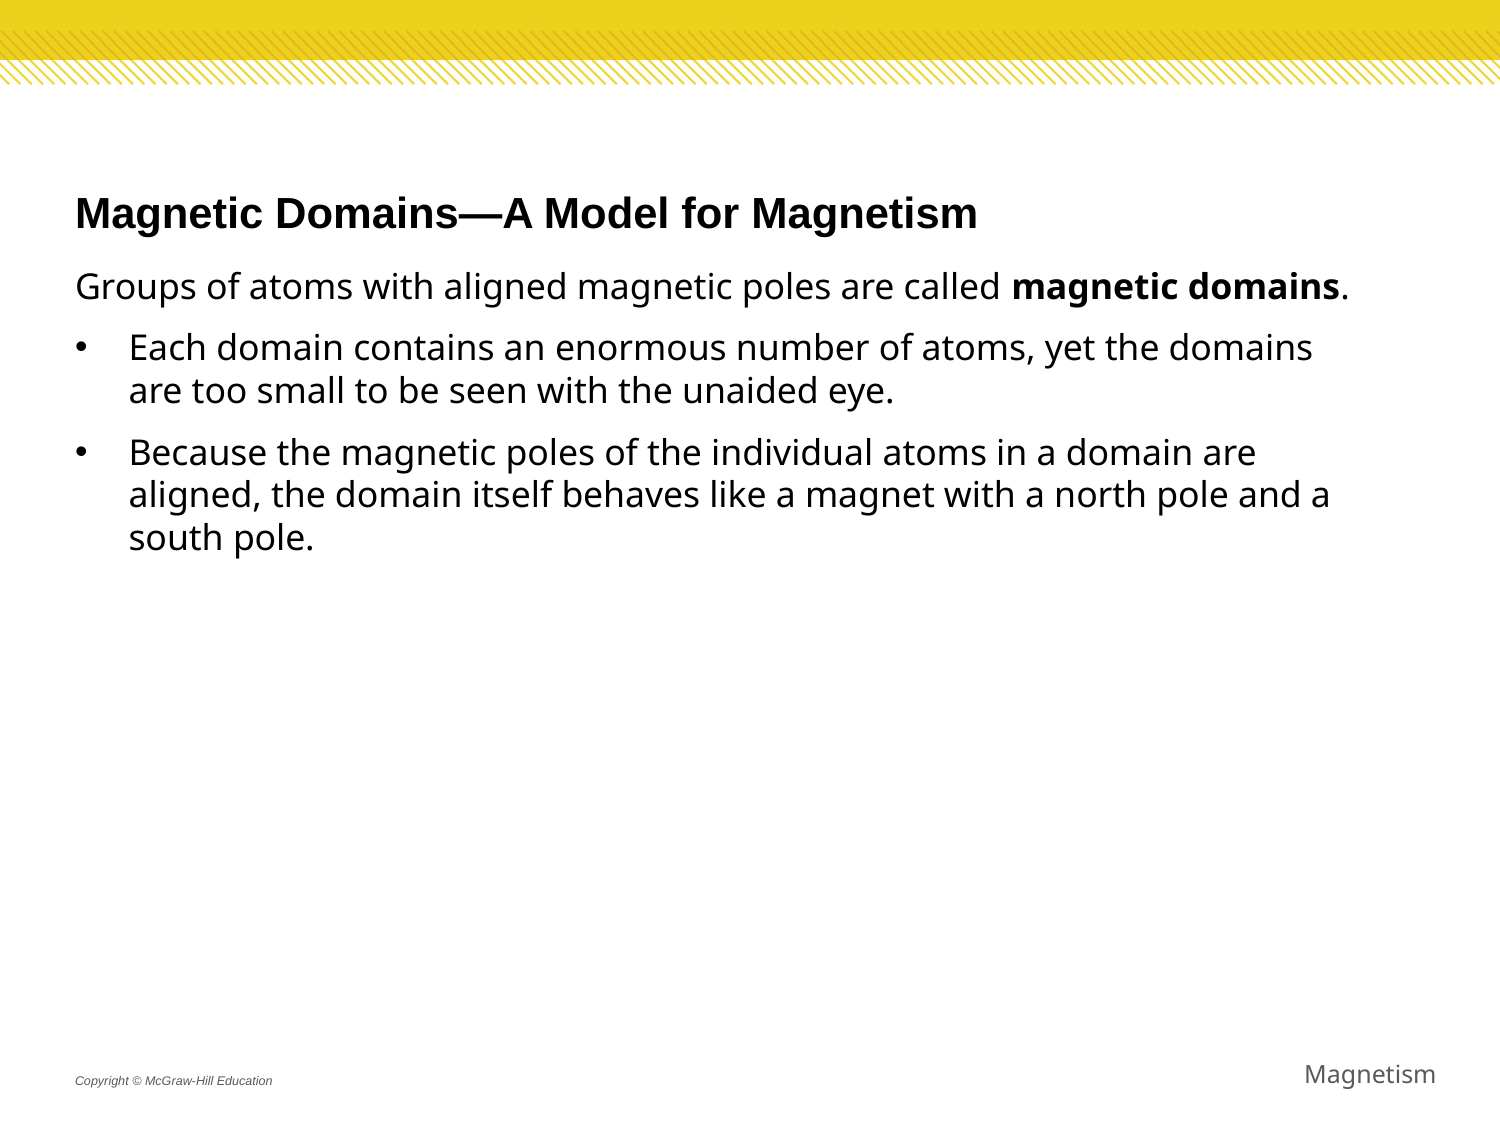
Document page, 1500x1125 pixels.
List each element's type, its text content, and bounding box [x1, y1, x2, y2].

text_box Magnetism [284, 1043, 1437, 1089]
list Magnetic Domains—A Model for Magnetism Groups of atoms with aligned magnetic poles are called magnetic domains. Each domain contains an enormous number of atoms, yet the domains are too small to be seen with the unaided eye. Because the magnetic poles of the individual atoms in a domain are aligned, the domain itself behaves like a magnet with a north pole and a south pole. [75, 184, 1353, 954]
text_box Copyright © McGraw-Hill Education [74, 1043, 284, 1089]
picture [0, 0, 1500, 86]
